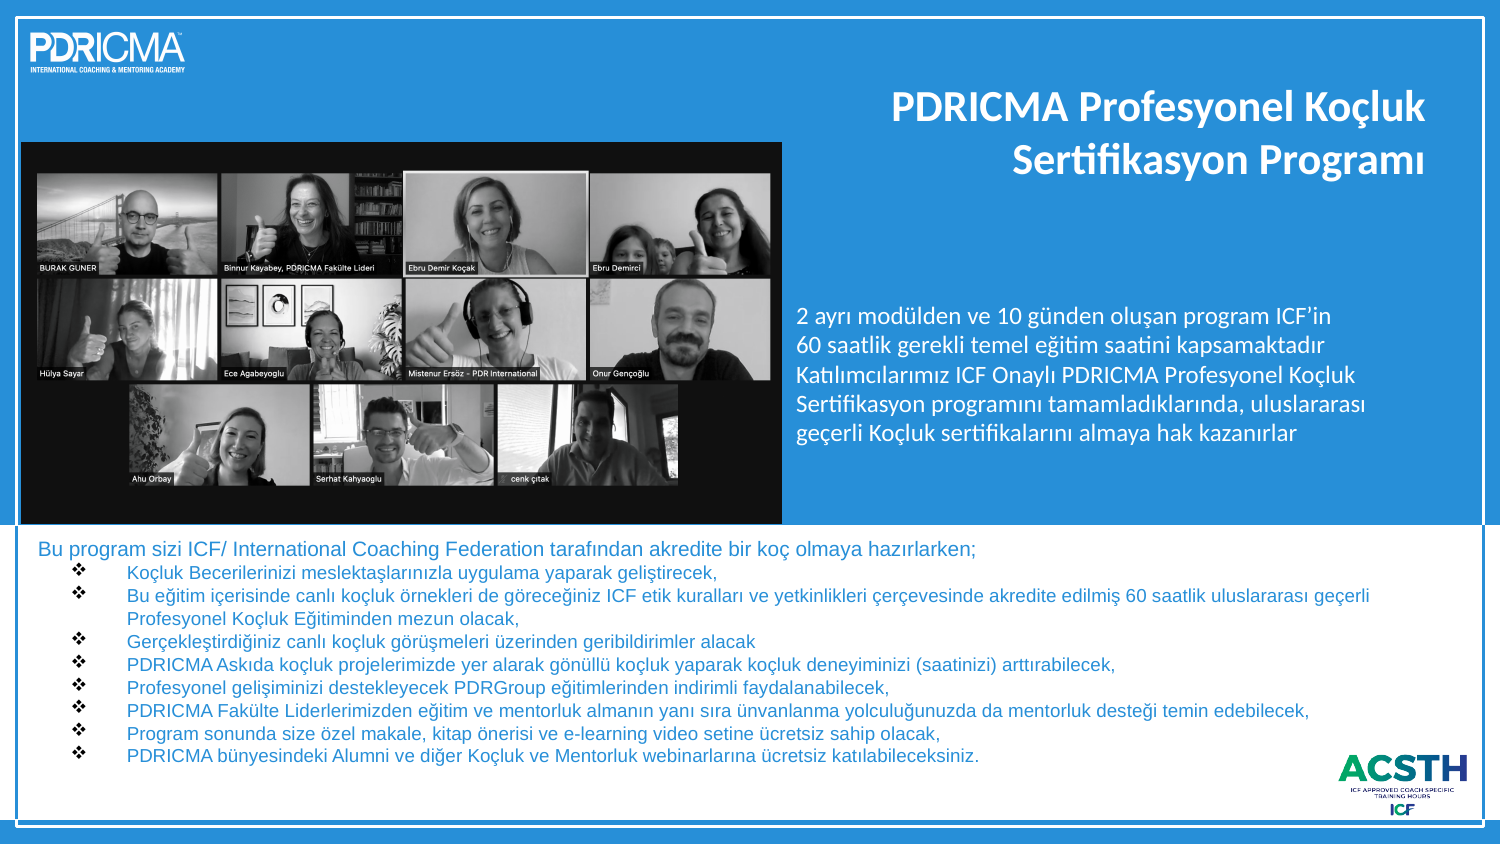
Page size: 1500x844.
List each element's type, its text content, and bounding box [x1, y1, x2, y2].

text_box [0, 525, 16, 819]
text_box [901, 525, 1482, 819]
text_box Bu program sizi ICF/ International Coaching Federation tarafından akredite bir koç olmaya hazırlarken; Koçluk Becerilerinizi meslektaşlarınızla uygulama yaparak geliştirecek, Bu eğitim içerisinde canlı koçluk örnekleri de göreceğiniz ICF etik kuralları ve yetkinlikleri çerçevesinde akredite edilmiş 60 saatlik uluslararası geçerli Profesyonel Koçluk Eğitiminden mezun olacak, Gerçekleştirdiğiniz canlı koçluk görüşmeleri üzerinden geribildirimler alacak PDRICMA Askıda koçluk projelerimizde yer alarak gönüllü koçluk yaparak koçluk deneyiminizi (saatinizi) arttırabilecek, Profesyonel gelişiminizi destekleyecek PDRGroup eğitimlerinden indirimli faydalanabilecek, PDRICMA Fakülte Liderlerimizden eğitim ve mentorluk almanın yanı sıra ünvanlanma yolculuğunuzda da mentorluk desteği temin edebilecek, Program sonunda size özel makale, kitap önerisi ve e-learning video setine ücretsiz sahip olacak, PDRICMA bünyesindeki Alumni ve diğer Koçluk ve Mentorluk webinarlarına ücretsiz katılabileceksiniz. [23, 532, 597, 774]
text_box [18, 529, 597, 819]
text_box [1485, 525, 1500, 819]
text_box Bu program sizi ICF/ International Coaching Federation tarafından akredite bir koç olmaya hazırlarken; Koçluk Becerilerinizi meslektaşlarınızla uygulama yaparak geliştirecek, Bu eğitim içerisinde canlı koçluk örnekleri de göreceğiniz ICF etik kuralları ve yetkinlikleri çerçevesinde akredite edilmiş 60 saatlik uluslararası geçerli Profesyonel Koçluk Eğitiminden mezun olacak, Gerçekleştirdiğiniz canlı koçluk görüşmeleri üzerinden geribildirimler alacak PDRICMA Askıda koçluk projelerimizde yer alarak gönüllü koçluk yaparak koçluk deneyiminizi (saatinizi) arttırabilecek, Profesyonel gelişiminizi destekleyecek PDRGroup eğitimlerinden indirimli faydalanabilecek, PDRICMA Fakülte Liderlerimizden eğitim ve mentorluk almanın yanı sıra ünvanlanma yolculuğunuzda da mentorluk desteği temin edebilecek, Program sonunda size özel makale, kitap önerisi ve e-learning video setine ücretsiz sahip olacak, PDRICMA bünyesindeki Alumni ve diğer Koçluk ve Mentorluk webinarlarına ücretsiz katılabileceksiniz. [901, 530, 1476, 774]
text_box 2 ayrı modülden ve 10 günden oluşan program ICF’in 60 saatlik gerekli temel eğitim saatini kapsamaktadır Katılımcılarımız ICF Onaylı PDRICMA Profesyonel Koçluk Sertifikasyon programını tamamladıklarında, uluslararası geçerli Koçluk sertifikalarını almaya hak kazanırlar [901, 293, 1442, 483]
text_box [602, 0, 898, 844]
picture [1335, 751, 1471, 820]
picture [22, 24, 193, 83]
title PDRICMA Profesyonel Koçluk Sertifikasyon Programı [901, 61, 1442, 200]
picture [21, 142, 782, 525]
